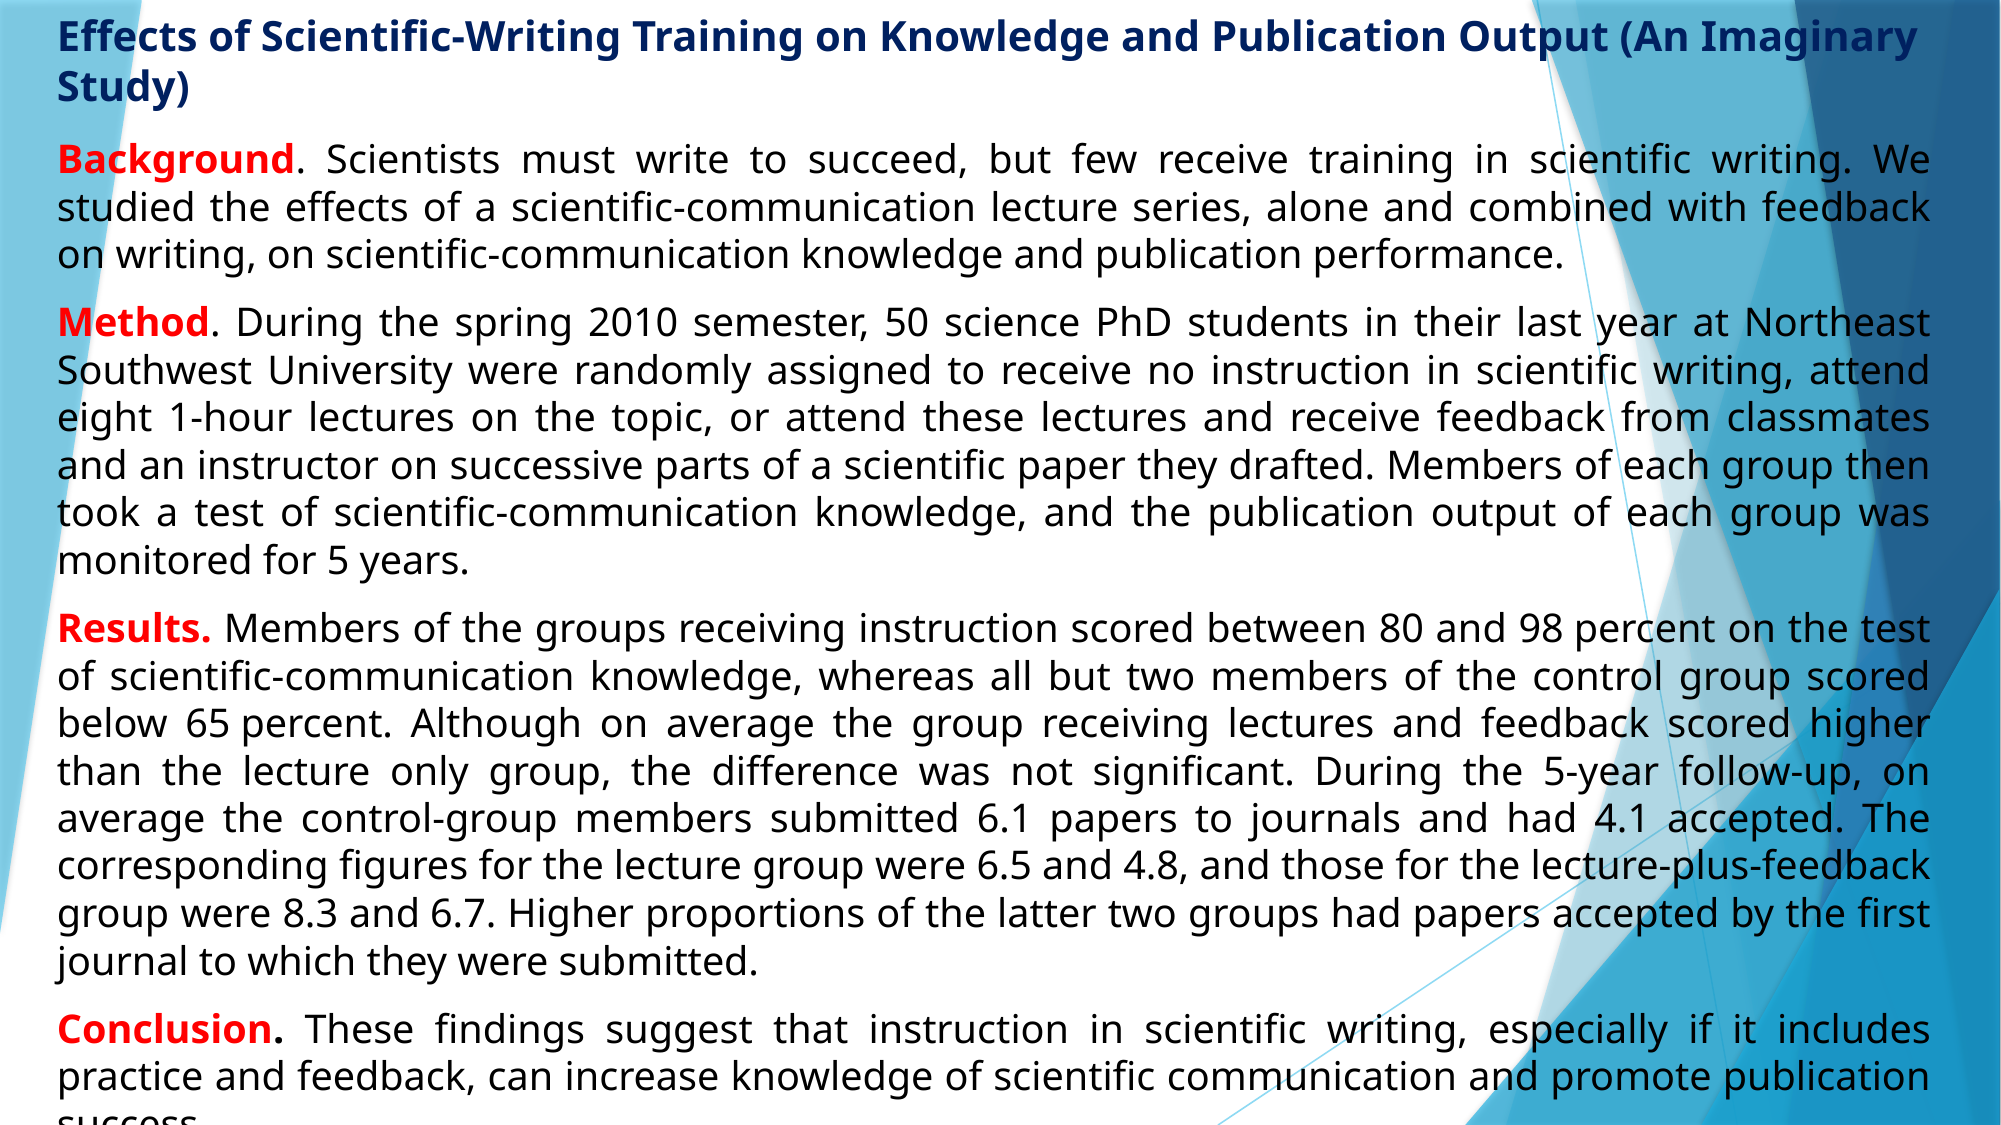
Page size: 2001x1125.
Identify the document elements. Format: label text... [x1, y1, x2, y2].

subtitle Background. Scientists must write to succeed, but few receive training in scientific writing. We studied the effects of a scientific-communication lecture series, alone and combined with feedback on writing, on scientific-communication knowledge and publication performance. Method. During the spring 2010 semester, 50 science PhD students in their last year at Northeast Southwest University were randomly assigned to receive no instruction in scientific writing, attend eight 1-hour lectures on the topic, or attend these lectures and receive feedback from classmates and an instructor on successive parts of a scientific paper they drafted. Members of each group then took a test of scientific-communication knowledge, and the publication output of each group was monitored for 5 years. Results. Members of the groups receiving instruction scored between 80 and 98 percent on the test of scientific-communication knowledge, whereas all but two members of the control group scored below 65 percent. Although on average the group receiving lectures and feedback scored higher than the lecture only group, the difference was not significant. During the 5-year follow-up, on average the control-group members submitted 6.1 papers to journals and had 4.1 accepted. The corresponding figures for the lecture group were 6.5 and 4.8, and those for the lecture-plus-feedback group were 8.3 and 6.7. Higher proportions of the latter two groups had papers accepted by the first journal to which they were submitted. Conclusion. These findings suggest that instruction in scientific writing, especially if it includes practice and feedback, can increase knowledge of scientific communication and promote publication success. [41, 126, 1948, 1083]
title Effects of Scientific-Writing Training on Knowledge and Publication Output (An Imaginary Study) [41, 42, 1995, 118]
